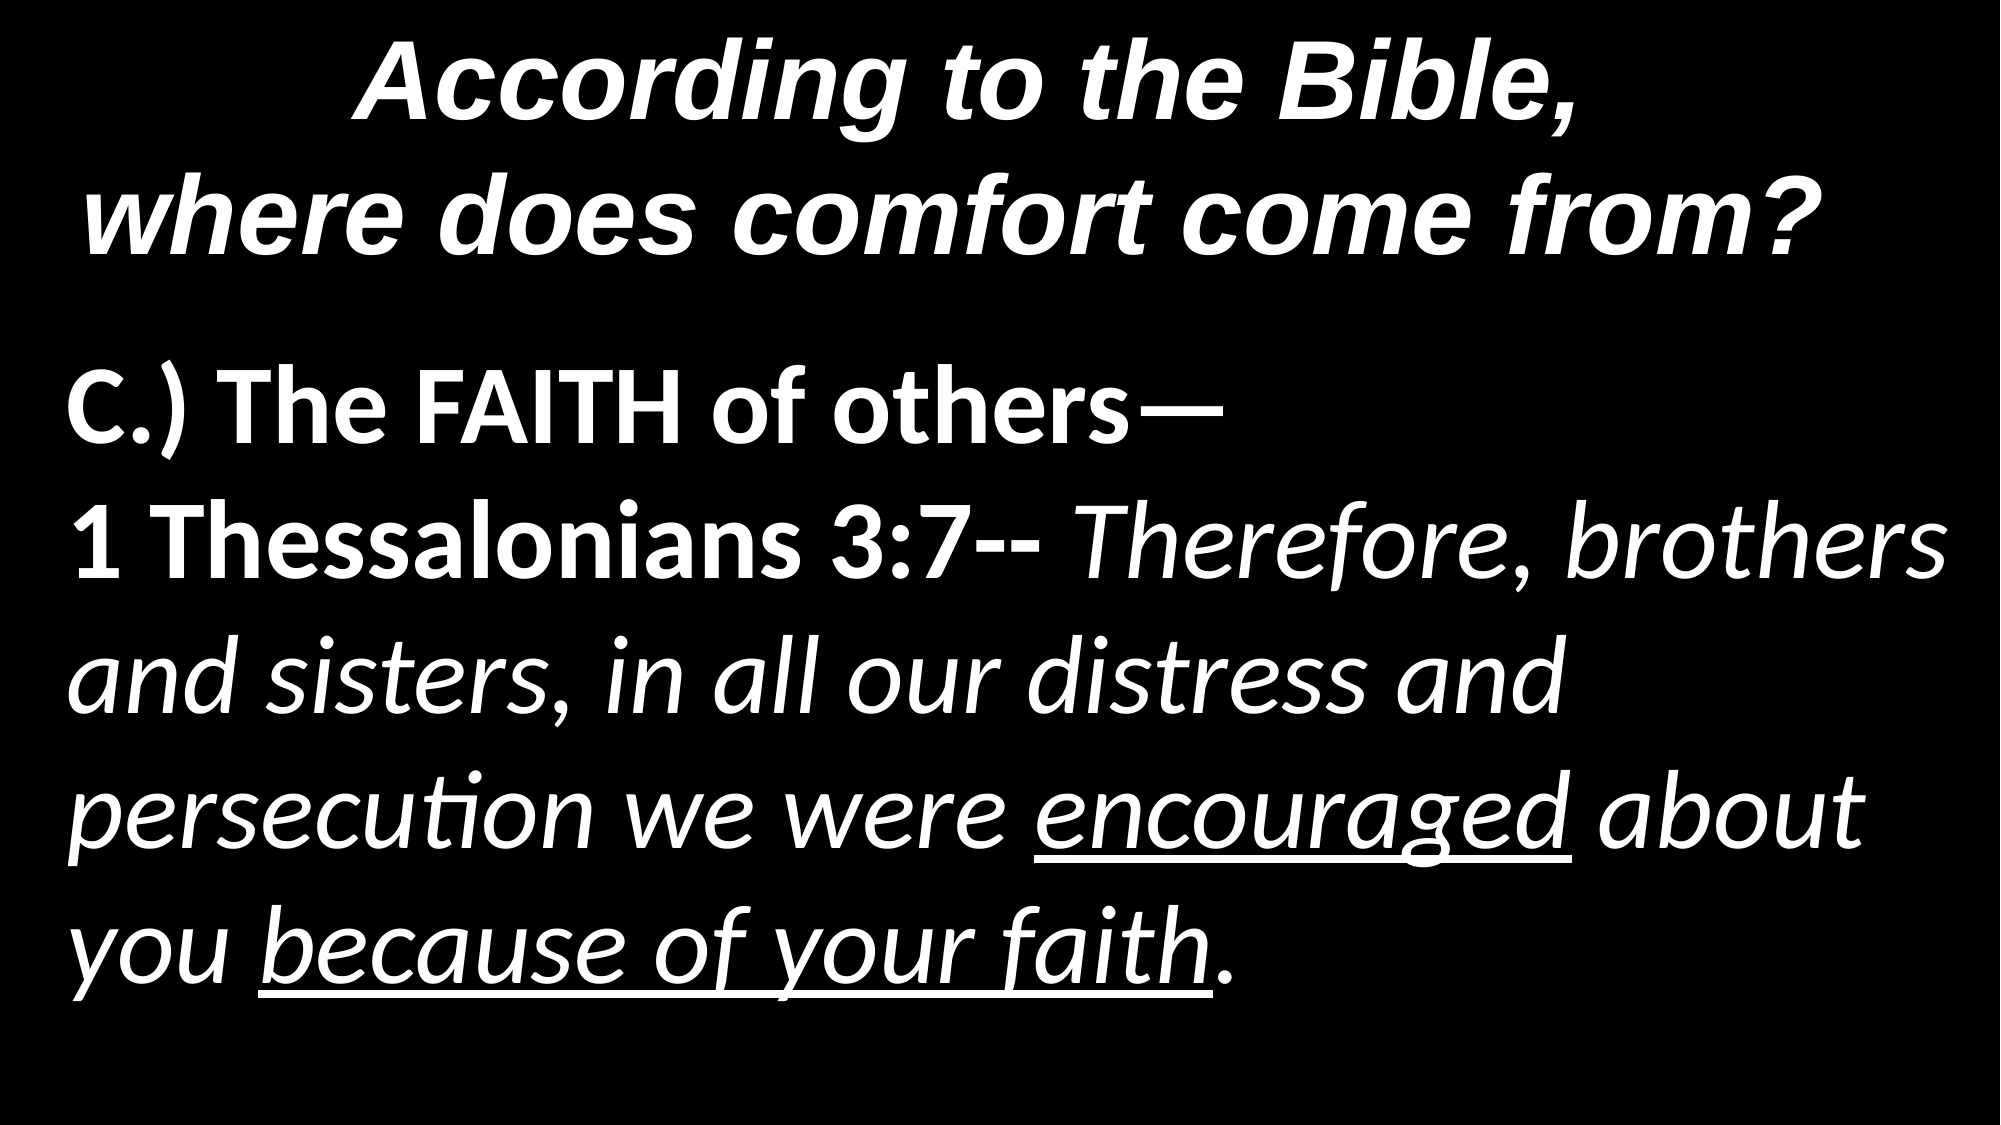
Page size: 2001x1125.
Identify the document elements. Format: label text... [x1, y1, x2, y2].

text_box According to the Bible, where does comfort come from? [52, 0, 1918, 285]
text_box C.) The FAITH of others— 1 Thessalonians 3:7-- Therefore, brothers and sisters, in all our distress and persecution we were encouraged about you because of your faith. [52, 323, 2000, 1014]
